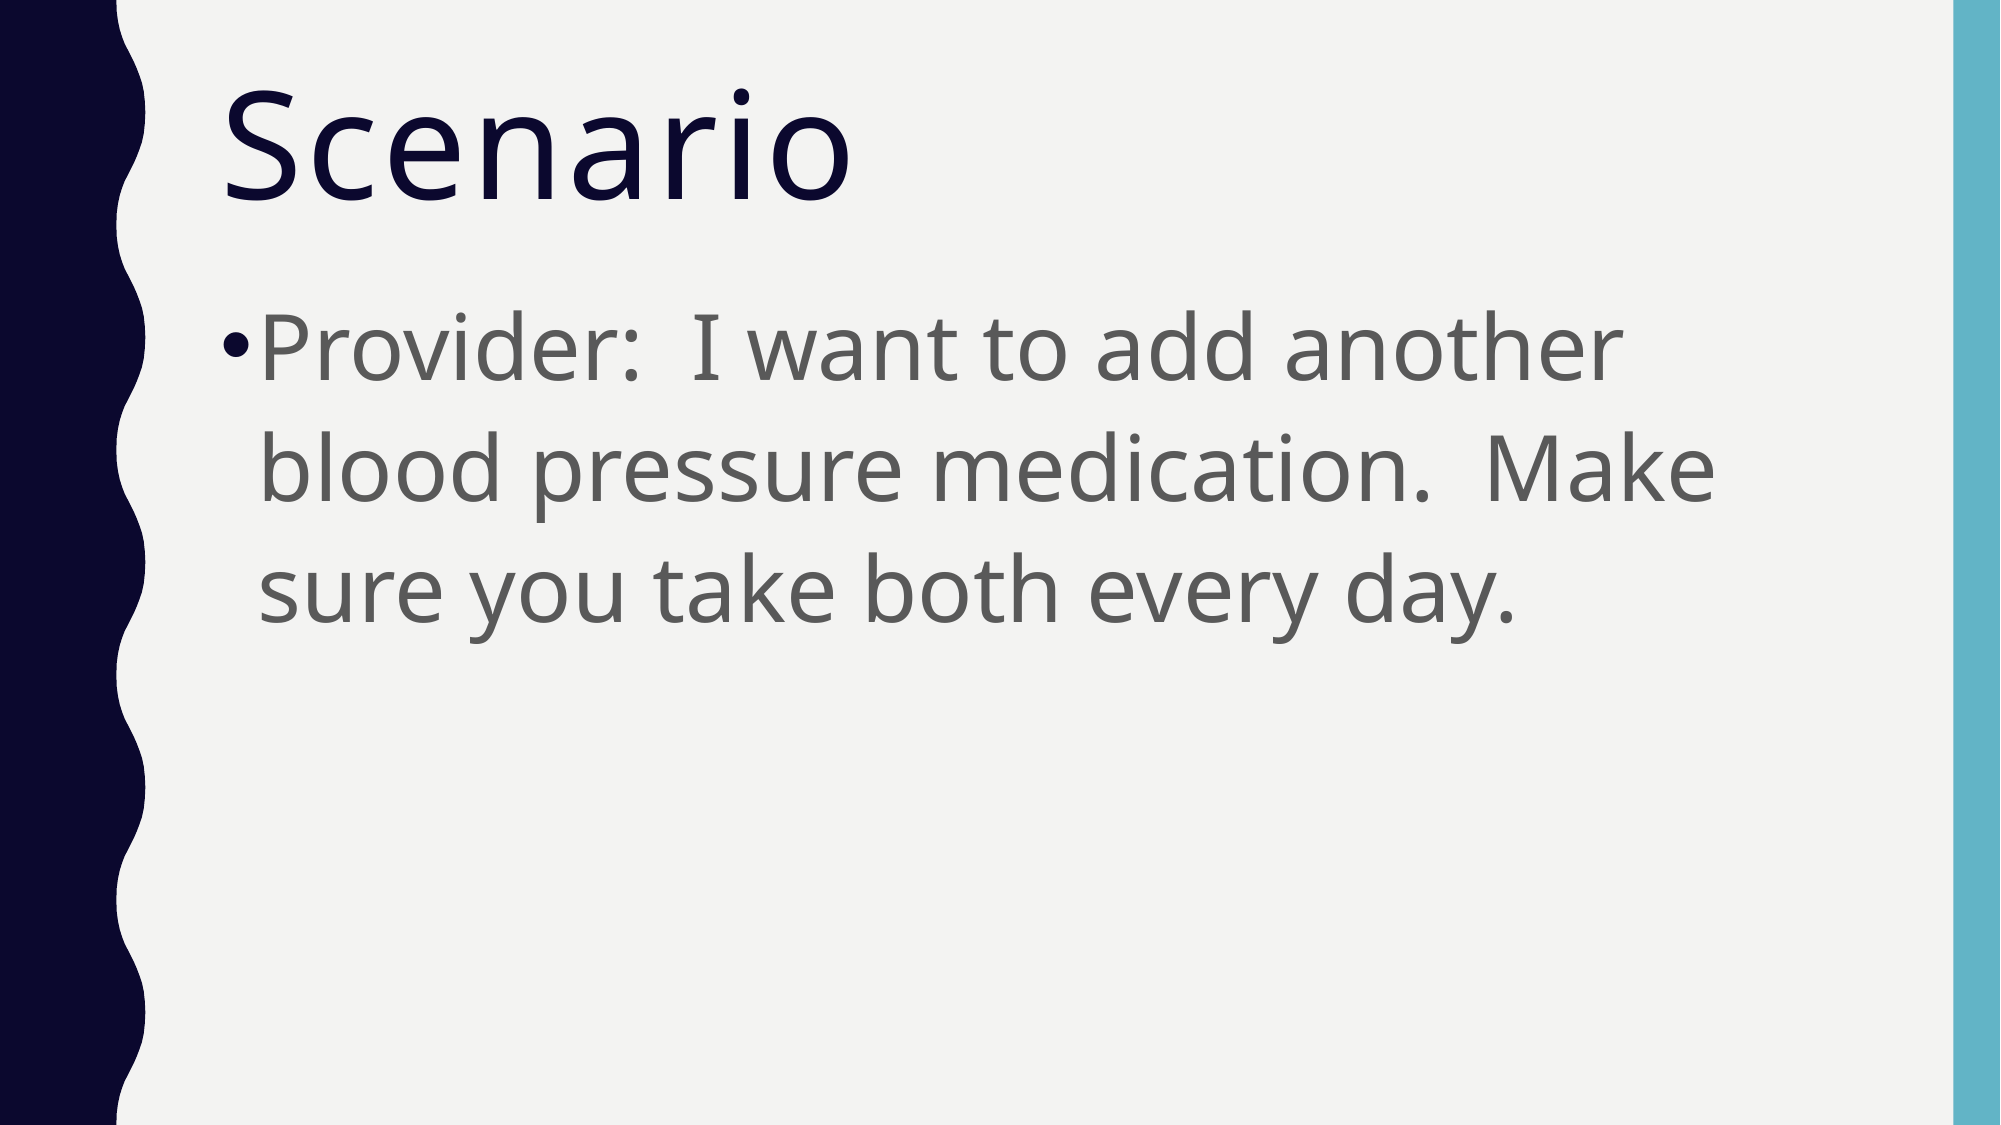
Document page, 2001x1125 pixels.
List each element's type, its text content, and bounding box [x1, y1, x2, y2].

list Provider: I want to add another blood pressure medication. Make sure you take both every day. [205, 270, 1875, 965]
title Scenario [205, 62, 1875, 270]
